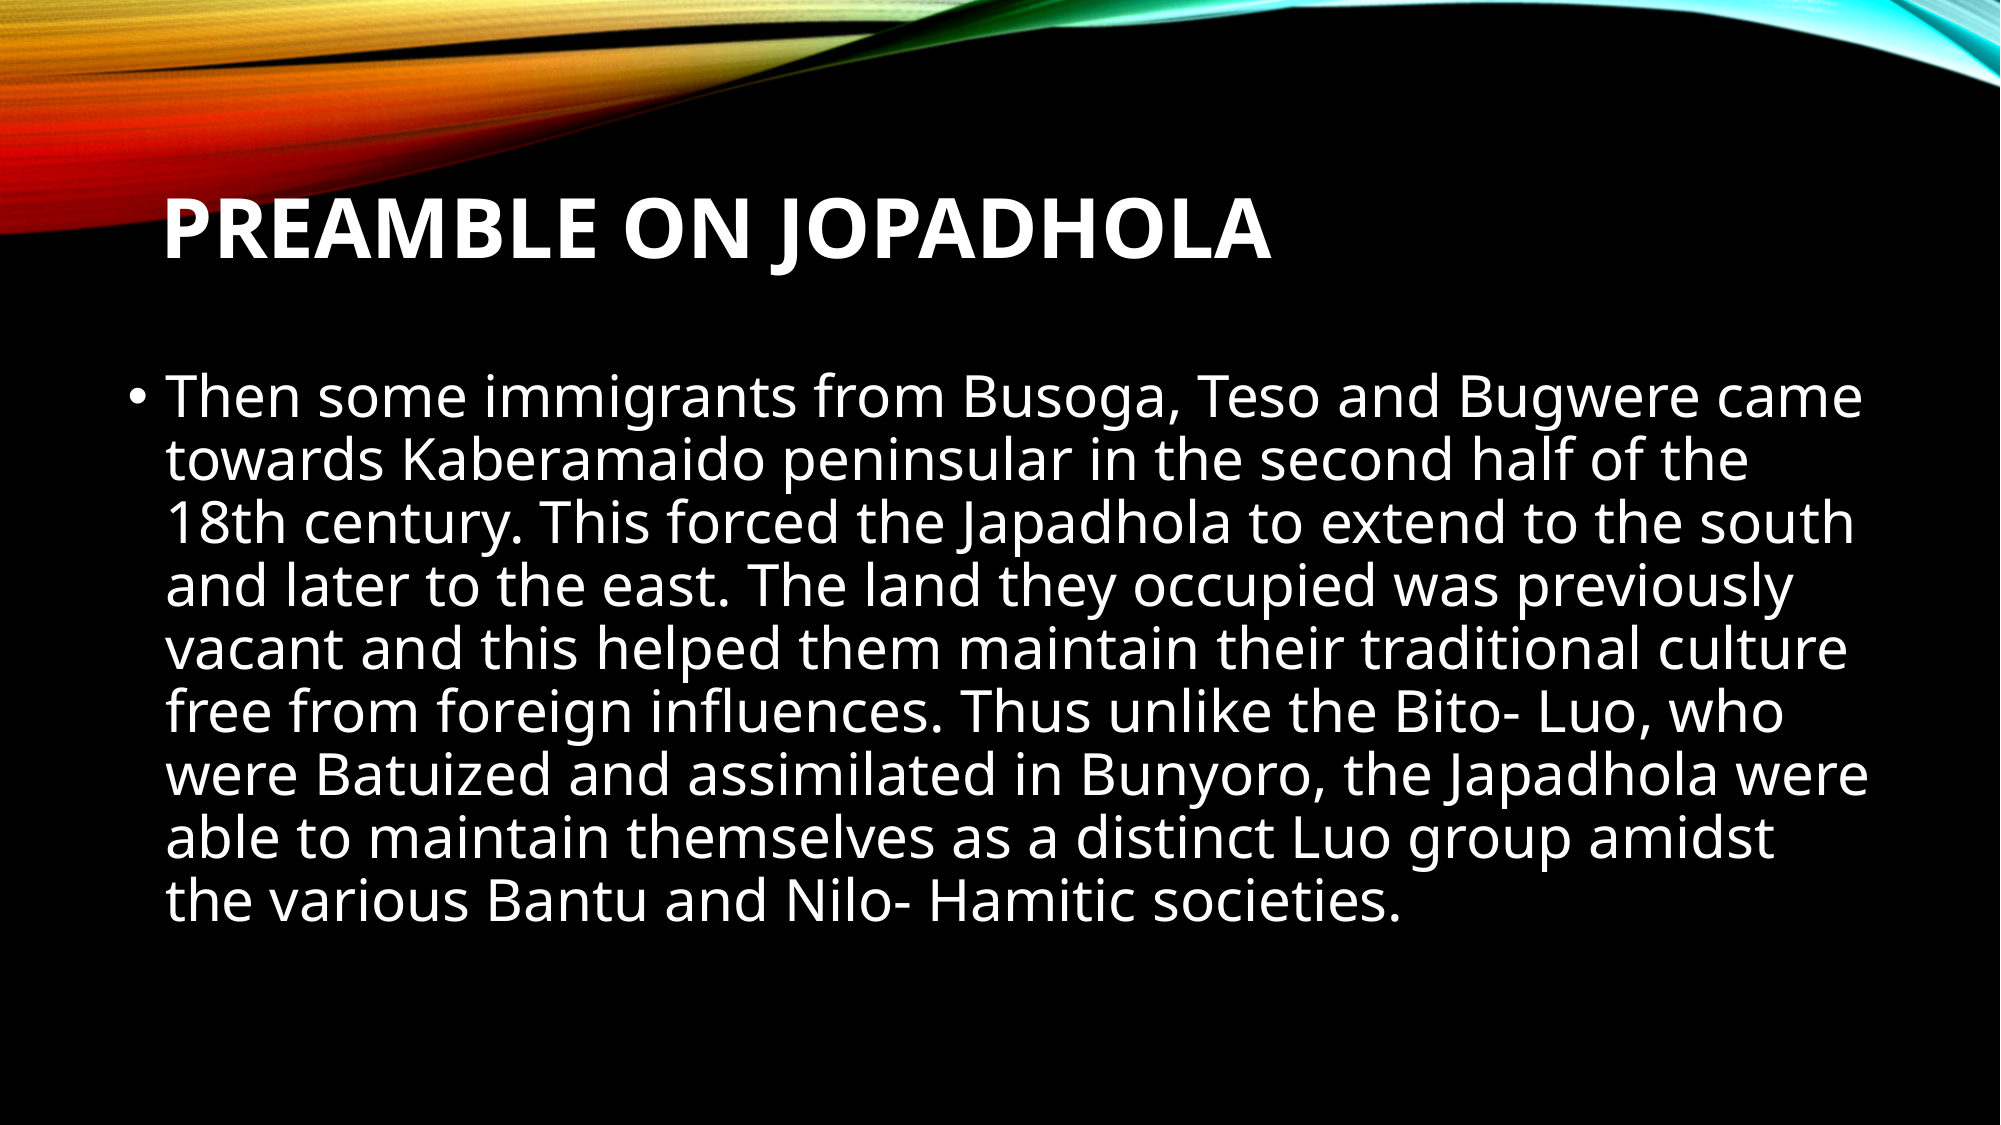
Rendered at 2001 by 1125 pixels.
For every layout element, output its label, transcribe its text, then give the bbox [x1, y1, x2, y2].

title Preamble on jopadhola [145, 125, 1888, 338]
list Then some immigrants from Busoga, Teso and Bugwere came towards Kaberamaido peninsular in the second half of the 18th century. This forced the Japadhola to extend to the south and later to the east. The land they occupied was previously vacant and this helped them maintain their traditional culture free from foreign influences. Thus unlike the Bito- Luo, who were Batuized and assimilated in Bunyoro, the Japadhola were able to maintain themselves as a distinct Luo group amidst the various Bantu and Nilo- Hamitic societies. [112, 360, 1888, 1021]
picture [0, 0, 2000, 237]
